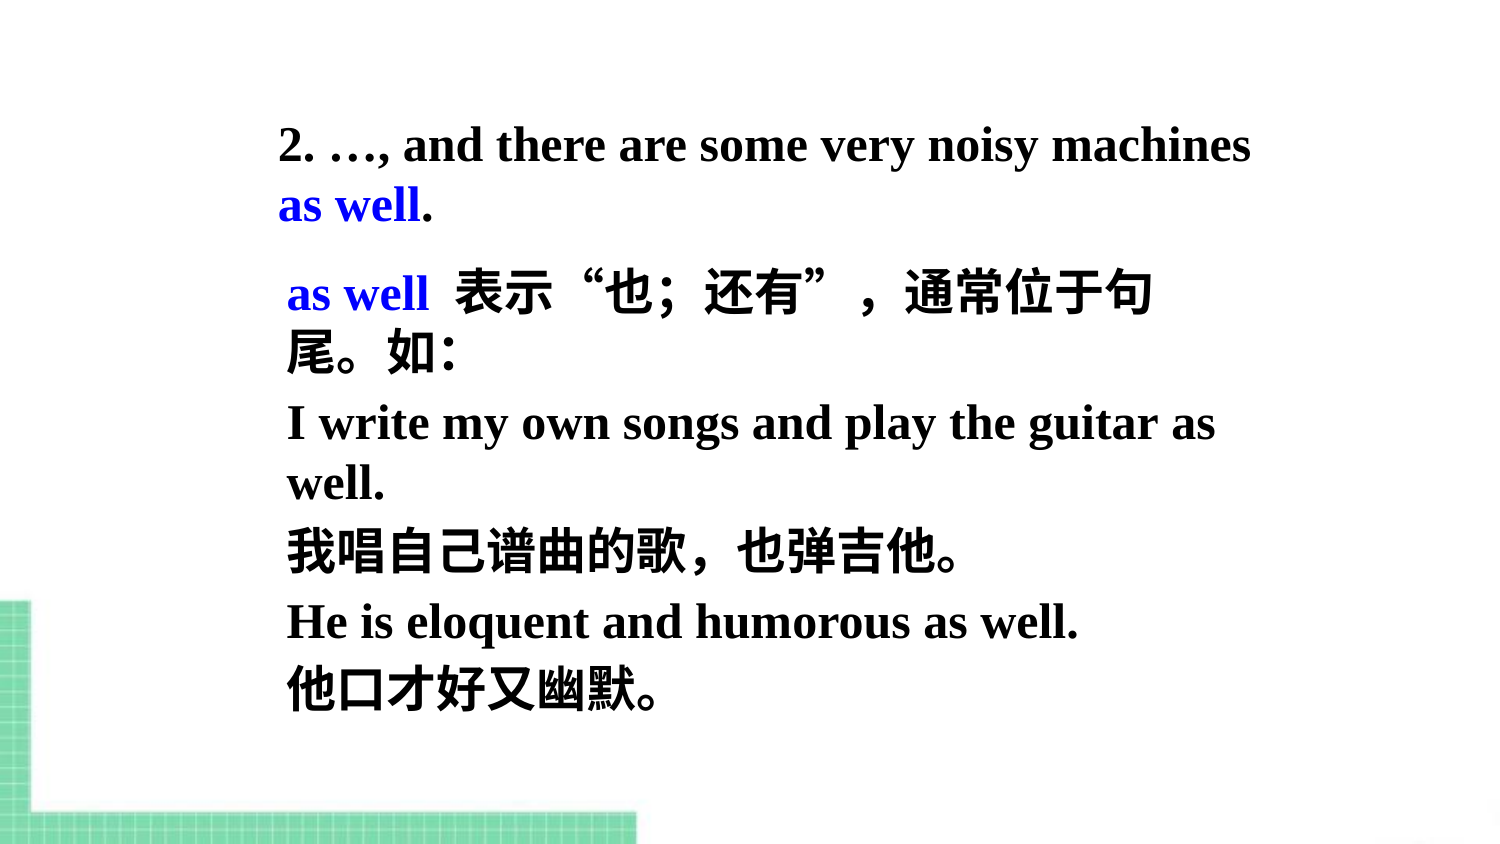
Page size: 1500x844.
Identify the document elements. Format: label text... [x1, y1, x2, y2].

text_box 2. …, and there are some very noisy machines as well. [266, 105, 1278, 237]
text_box as well 表示“也；还有”，通常位于句尾。如： I write my own songs and play the guitar as well. 我唱自己谱曲的歌，也弹吉他。 He is eloquent and humorous as well. 他口才好又幽默。 [275, 254, 1233, 724]
picture [0, 0, 1500, 844]
